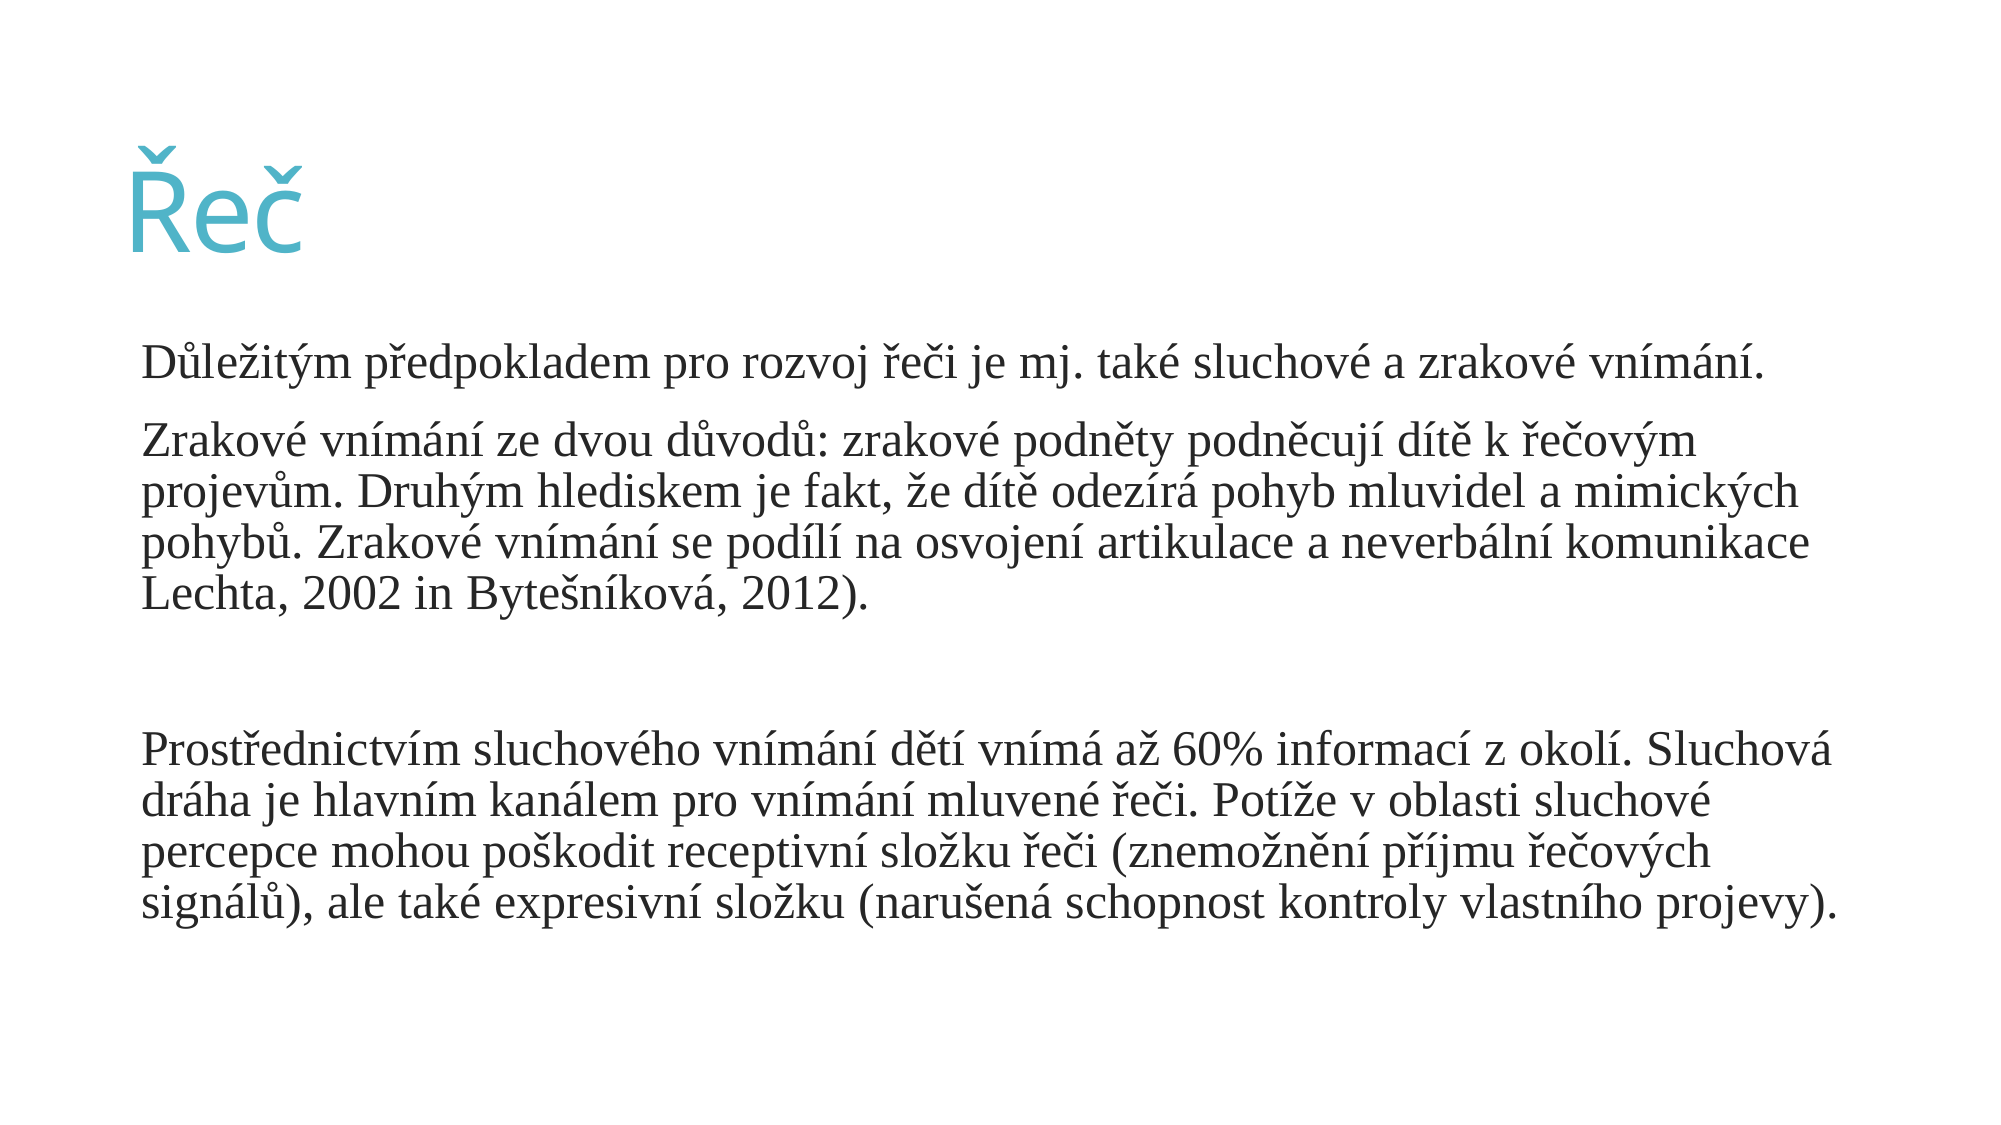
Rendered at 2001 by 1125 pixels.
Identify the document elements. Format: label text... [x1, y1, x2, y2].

list Důležitým předpokladem pro rozvoj řeči je mj. také sluchové a zrakové vnímání. Zrakové vnímání ze dvou důvodů: zrakové podněty podněcují dítě k řečovým projevům. Druhým hlediskem je fakt, že dítě odezírá pohyb mluvidel a mimických pohybů. Zrakové vnímání se podílí na osvojení artikulace a neverbální komunikace Lechta, 2002 in Bytešníková, 2012). Prostřednictvím sluchového vnímání dětí vnímá až 60% informací z okolí. Sluchová dráha je hlavním kanálem pro vnímání mluvené řeči. Potíže v oblasti sluchové percepce mohou poškodit receptivní složku řeči (znemožnění příjmu řečových signálů), ale také expresivní složku (narušená schopnost kontroly vlastního projevy). [111, 329, 1876, 948]
title Řeč [107, 81, 1875, 354]
